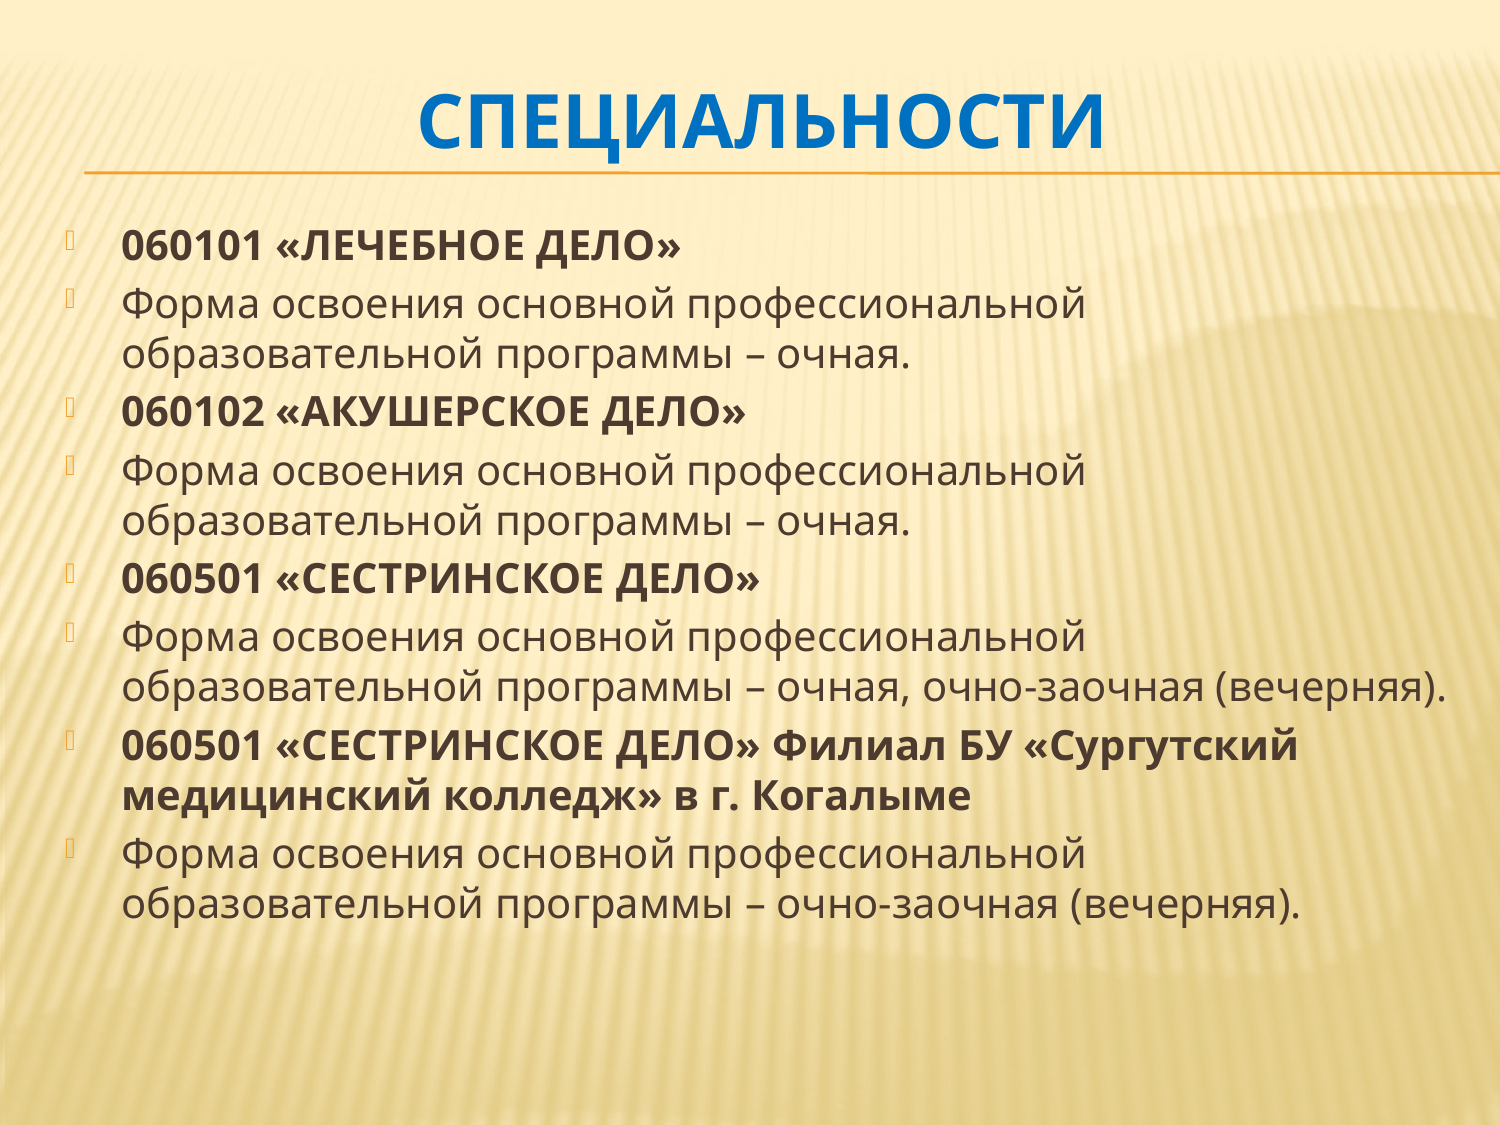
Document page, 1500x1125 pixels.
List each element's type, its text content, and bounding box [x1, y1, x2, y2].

list 060101 «ЛЕЧЕБНОЕ ДЕЛО» Форма освоения основной профессиональной образовательной программы – очная. 060102 «АКУШЕРСКОЕ ДЕЛО» Форма освоения основной профессиональной образовательной программы – очная. 060501 «СЕСТРИНСКОЕ ДЕЛО» Форма освоения основной профессиональной образовательной программы – очная, очно-заочная (вечерняя). 060501 «СЕСТРИНСКОЕ ДЕЛО» Филиал БУ «Сургутский медицинский колледж» в г. Когалыме Форма освоения основной профессиональной образовательной программы – очно-заочная (вечерняя). [49, 210, 1476, 1102]
title Специальности [50, 75, 1475, 210]
